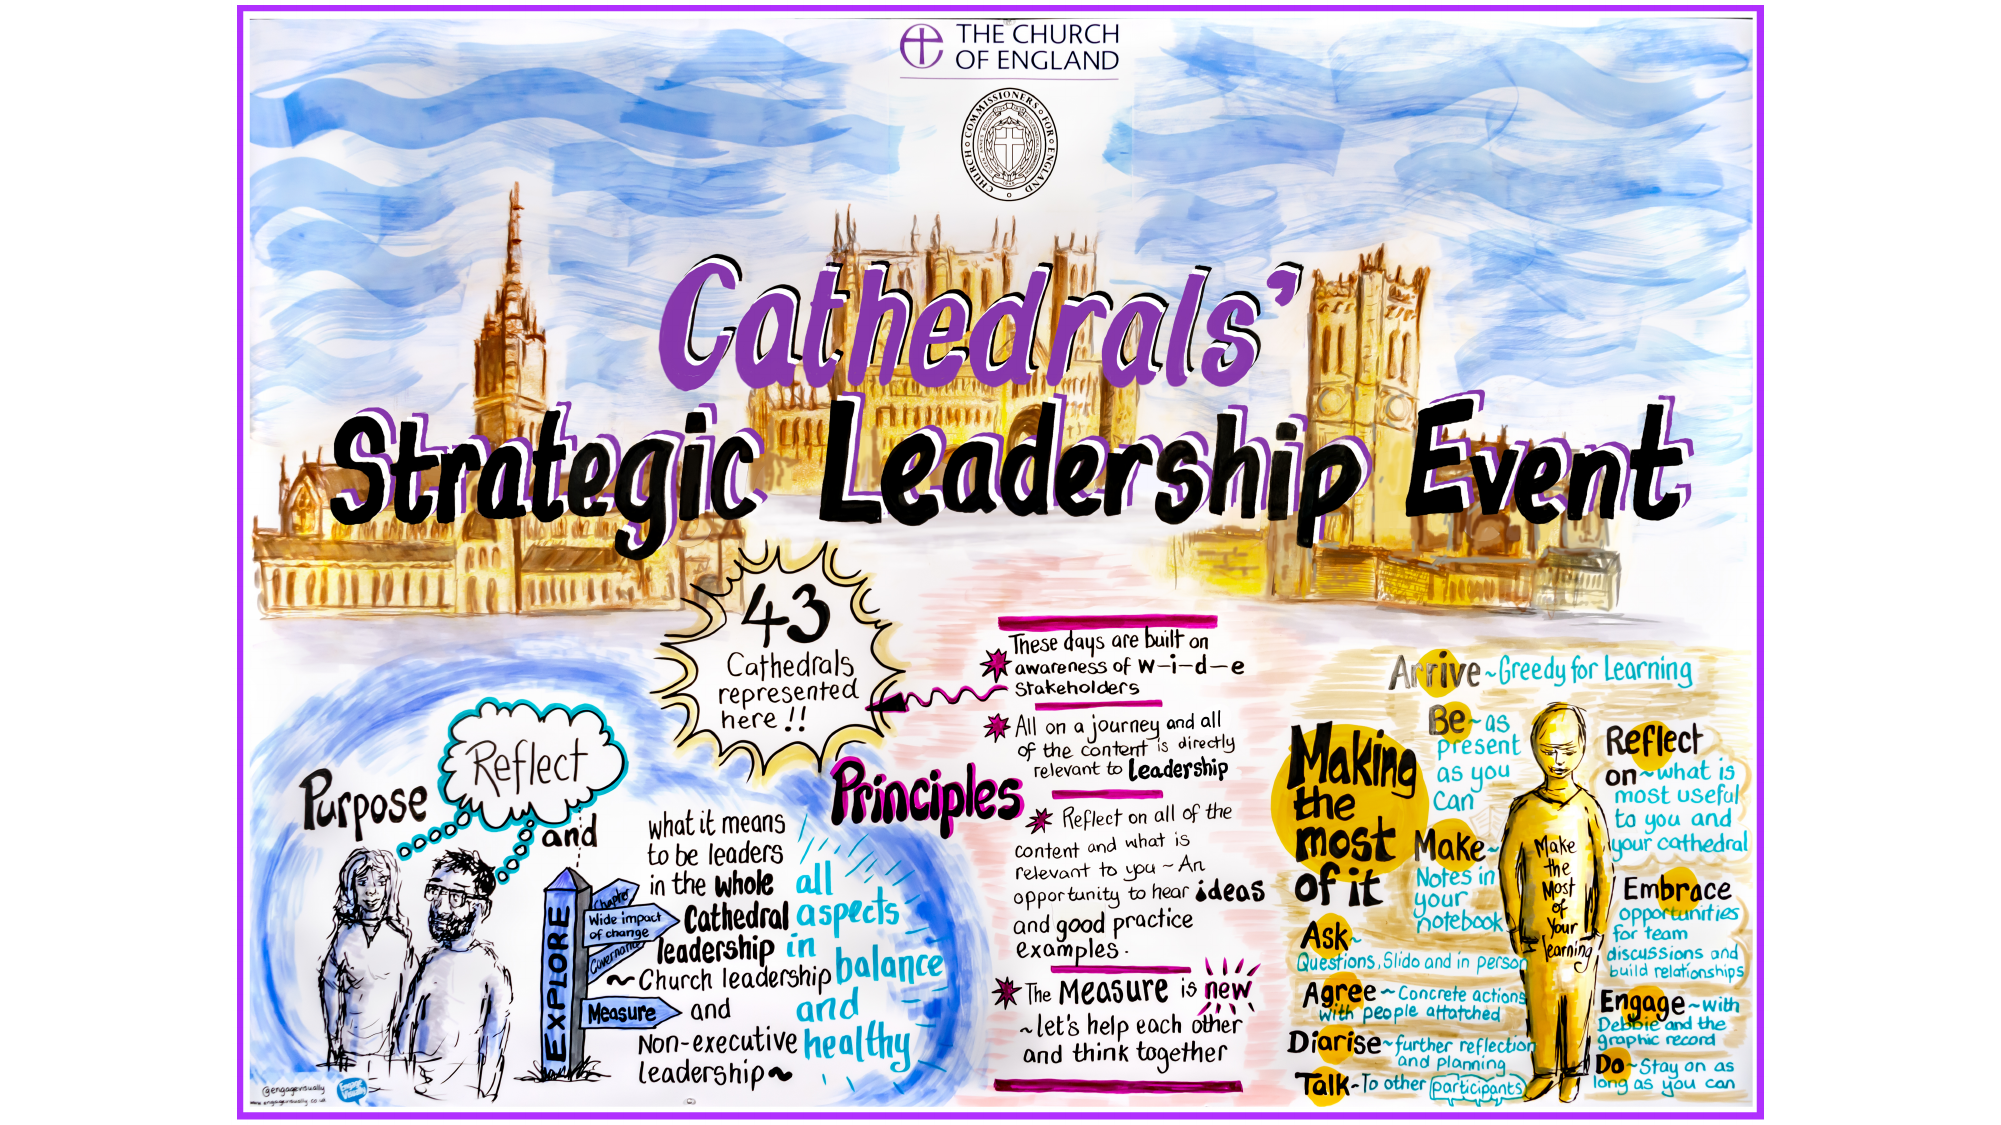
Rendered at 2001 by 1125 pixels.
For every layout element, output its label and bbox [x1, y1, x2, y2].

picture [231, 0, 1769, 1125]
